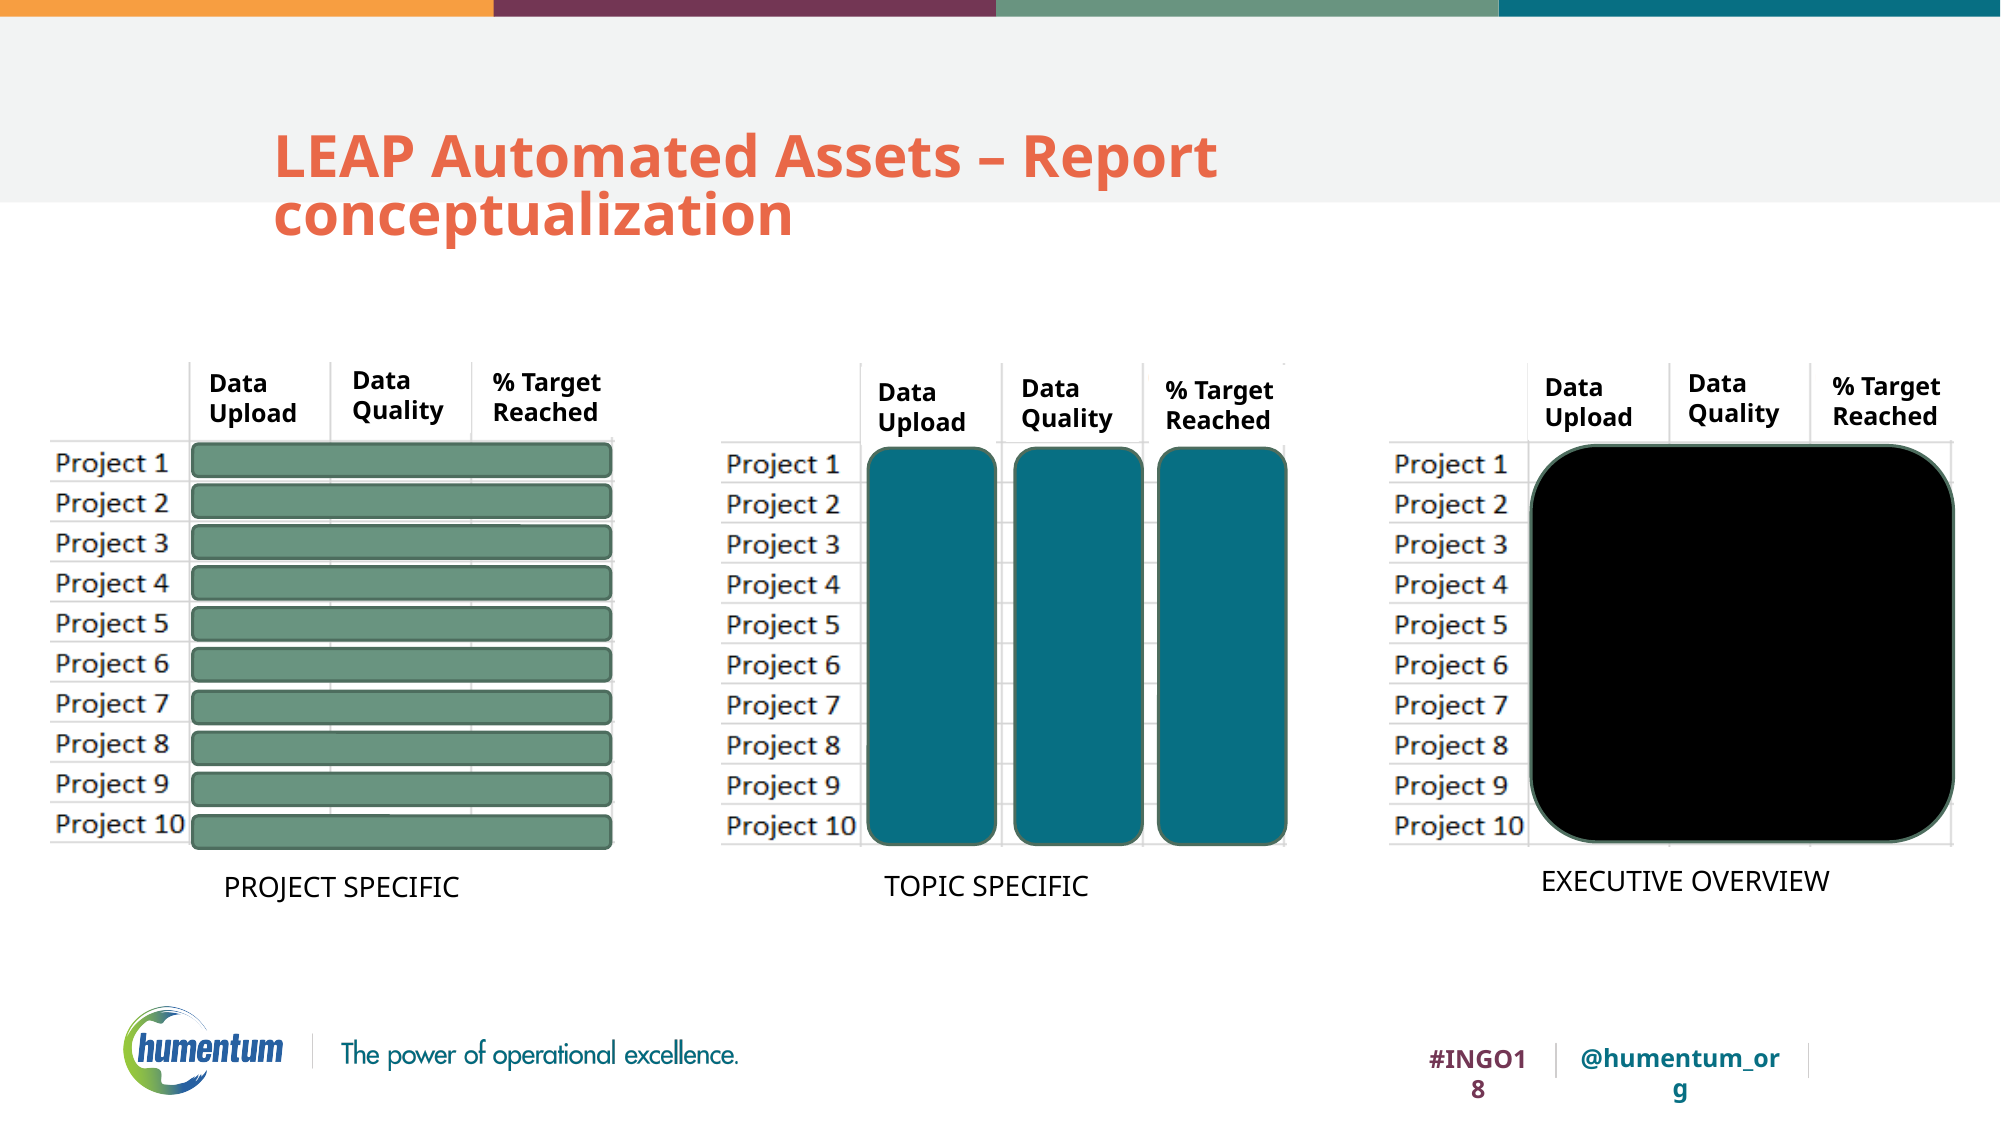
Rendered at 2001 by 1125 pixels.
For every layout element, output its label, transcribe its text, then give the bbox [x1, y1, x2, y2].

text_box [721, 363, 1298, 932]
picture [123, 1006, 283, 1095]
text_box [49, 355, 628, 933]
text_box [1389, 359, 1965, 976]
text_box LEAP Automated Assets – Report conceptualization [258, 122, 1770, 255]
